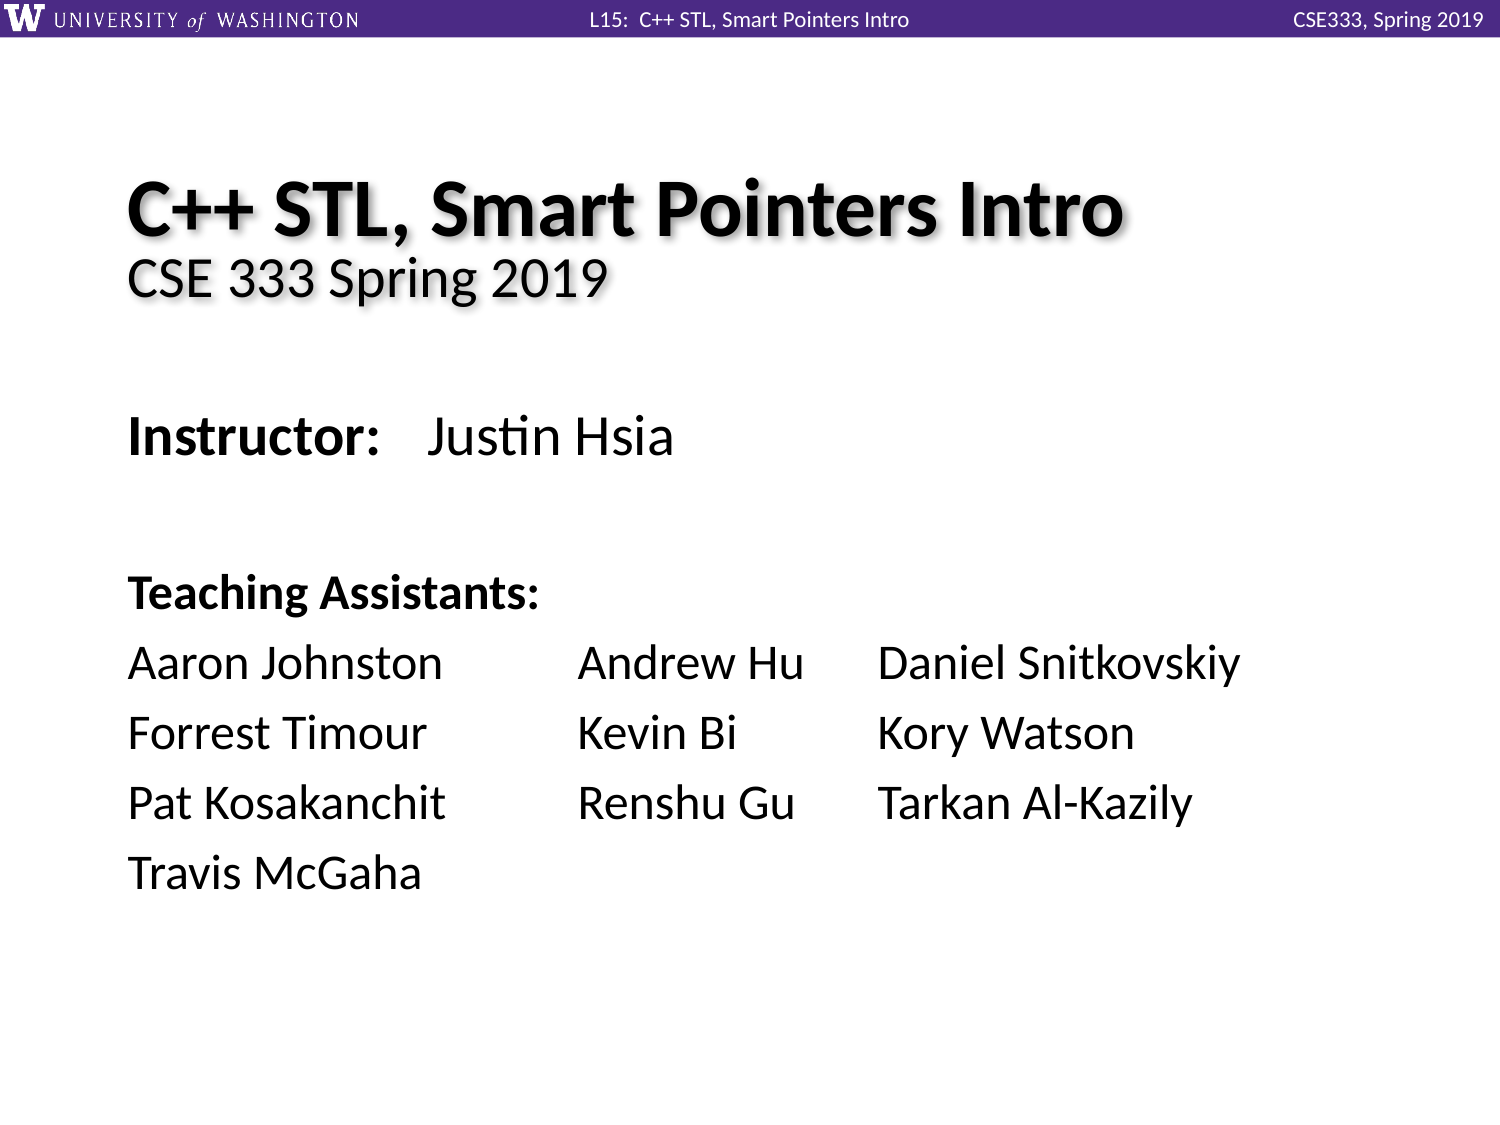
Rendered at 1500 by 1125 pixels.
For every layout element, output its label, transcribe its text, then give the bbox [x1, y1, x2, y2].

subtitle Instructor: Justin Hsia Teaching Assistants: Aaron Johnston Andrew Hu Daniel Snitkovskiy Forrest Timour Kevin Bi Kory Watson Pat Kosakanchit Renshu Gu Tarkan Al-Kazily Travis McGaha [112, 389, 1388, 860]
picture [4, 4, 358, 32]
title C++ STL, Smart Pointers Intro CSE 333 Spring 2019 [112, 119, 1388, 362]
